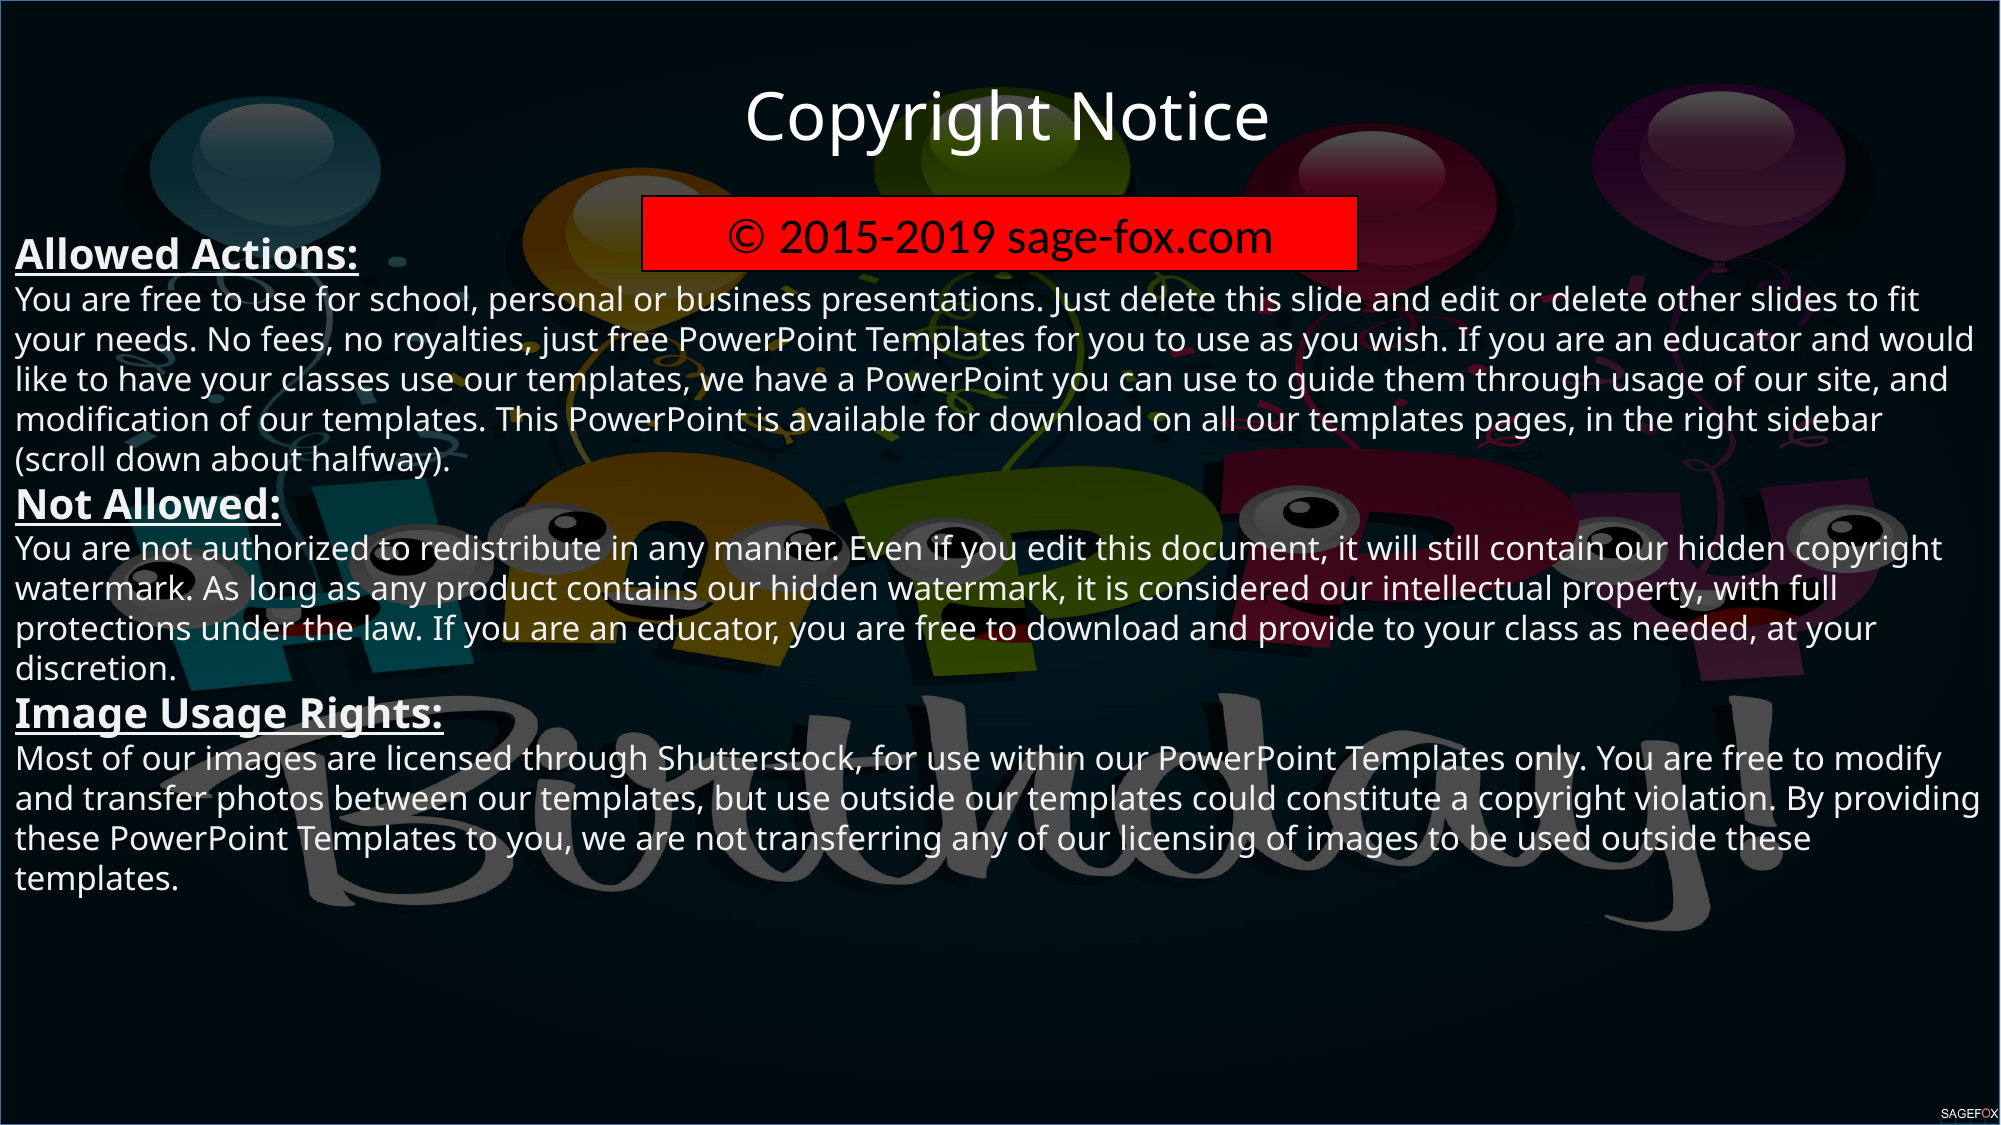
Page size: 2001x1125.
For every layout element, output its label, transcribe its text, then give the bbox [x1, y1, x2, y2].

text_box © 2015-2019 sage-fox.com [641, 196, 1358, 272]
title Copyright Notice [493, 60, 1524, 178]
text_box Allowed Actions: You are free to use for school, personal or business presentations. Just delete this slide and edit or delete other slides to fit your needs. No fees, no royalties, just free PowerPoint Templates for you to use as you wish. If you are an educator and would like to have your classes use our templates, we have a PowerPoint you can use to guide them through usage of our site, and modification of our templates. This PowerPoint is available for download on all our templates pages, in the right sidebar (scroll down about halfway). Not Allowed: You are not authorized to redistribute in any manner. Even if you edit this document, it will still contain our hidden copyright watermark. As long as any product contains our hidden watermark, it is considered our intellectual property, with full protections under the law. If you are an educator, you are free to download and provide to your class as needed, at your discretion. Image Usage Rights: Most of our images are licensed through Shutterstock, for use within our PowerPoint Templates only. You are free to modify and transfer photos between our templates, but use outside our templates could constitute a copyright violation. By providing these PowerPoint Templates to you, we are not transferring any of our licensing of images to be used outside these templates. [0, 0, 2000, 1125]
